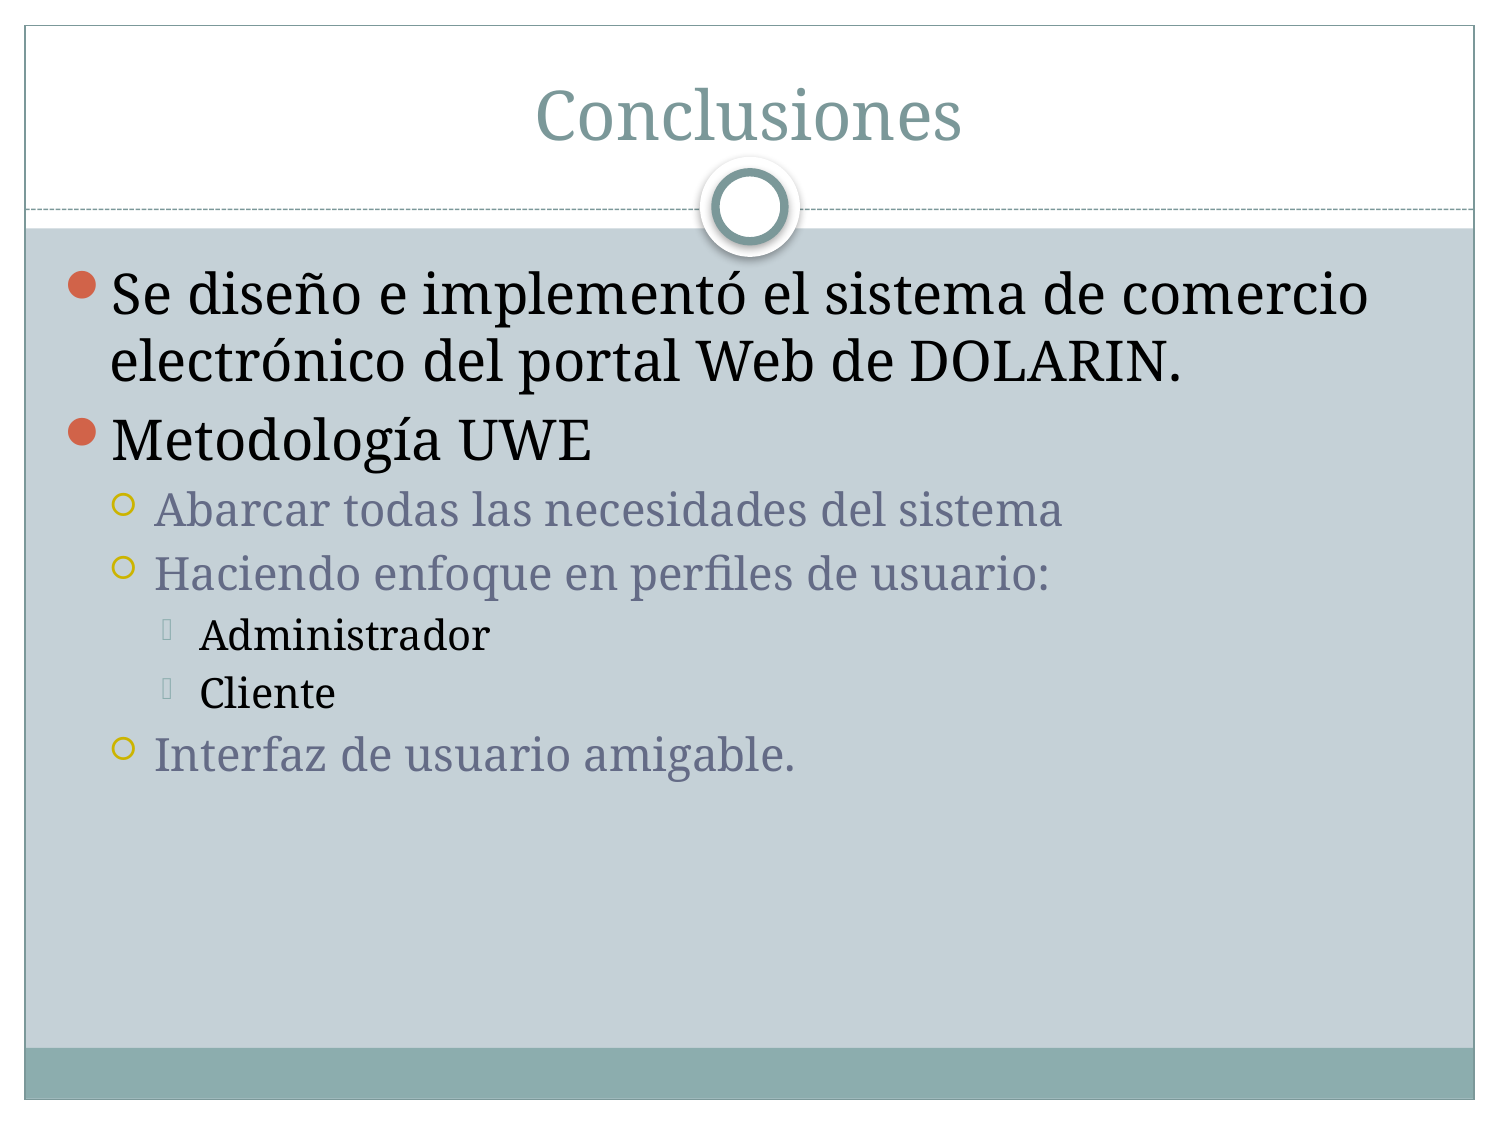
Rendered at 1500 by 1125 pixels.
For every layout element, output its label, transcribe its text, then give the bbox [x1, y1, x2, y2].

list Se diseño e implementó el sistema de comercio electrónico del portal Web de DOLARIN. Metodología UWE Abarcar todas las necesidades del sistema Haciendo enfoque en perfiles de usuario: Administrador Cliente Interfaz de usuario amigable. [49, 250, 1445, 1001]
title Conclusiones [49, 37, 1450, 162]
